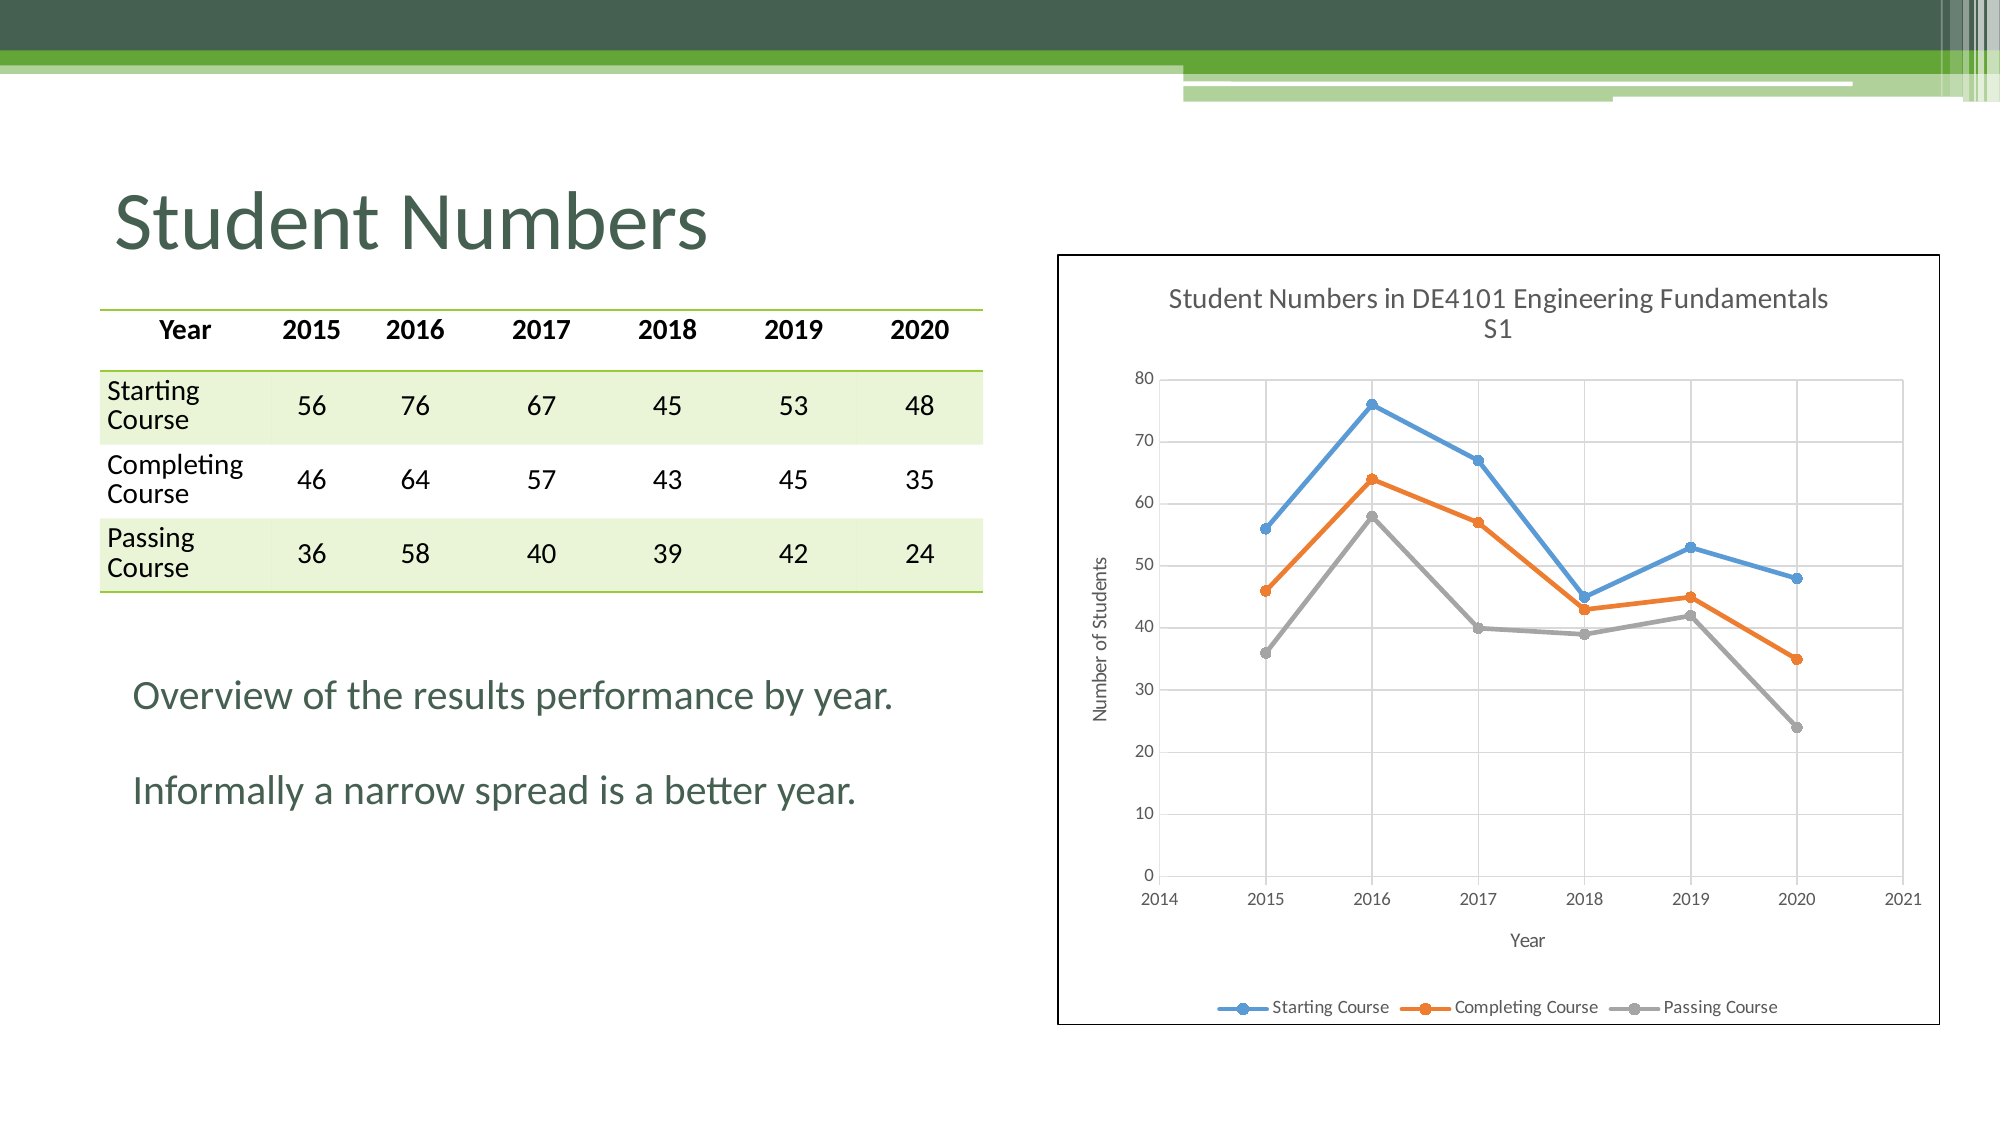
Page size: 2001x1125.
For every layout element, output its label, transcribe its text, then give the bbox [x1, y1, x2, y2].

text_box Overview of the results performance by year. Informally a narrow spread is a better year. [99, 670, 984, 916]
table_header 2015 [271, 311, 352, 370]
title Student Numbers [99, 128, 1900, 304]
table_cell 67 [478, 372, 605, 445]
table_cell Passing Course [100, 518, 271, 591]
table_cell 36 [271, 518, 352, 591]
table_cell 58 [352, 518, 478, 591]
table_cell 45 [731, 445, 857, 518]
table_header 2016 [352, 311, 478, 370]
table_cell 24 [857, 518, 983, 591]
table_header 2019 [731, 311, 857, 370]
table_cell 40 [478, 518, 605, 591]
table_cell 39 [605, 518, 731, 591]
table_cell 56 [271, 372, 352, 445]
table_cell 43 [605, 445, 731, 518]
table_header 2020 [857, 311, 983, 370]
table_cell 42 [731, 518, 857, 591]
table_cell 48 [857, 372, 983, 445]
table_cell 57 [478, 445, 605, 518]
table_cell Completing Course [100, 445, 271, 518]
table_header Year [100, 311, 271, 370]
table_cell 64 [352, 445, 478, 518]
table_cell 45 [605, 372, 731, 445]
table_cell 53 [731, 372, 857, 445]
table_cell 46 [271, 445, 352, 518]
chart [1057, 254, 1941, 1026]
table_header 2018 [605, 311, 731, 370]
table_header 2017 [478, 311, 605, 370]
table_cell 76 [352, 372, 478, 445]
table_cell 35 [857, 445, 983, 518]
table_cell Starting Course [100, 372, 271, 445]
